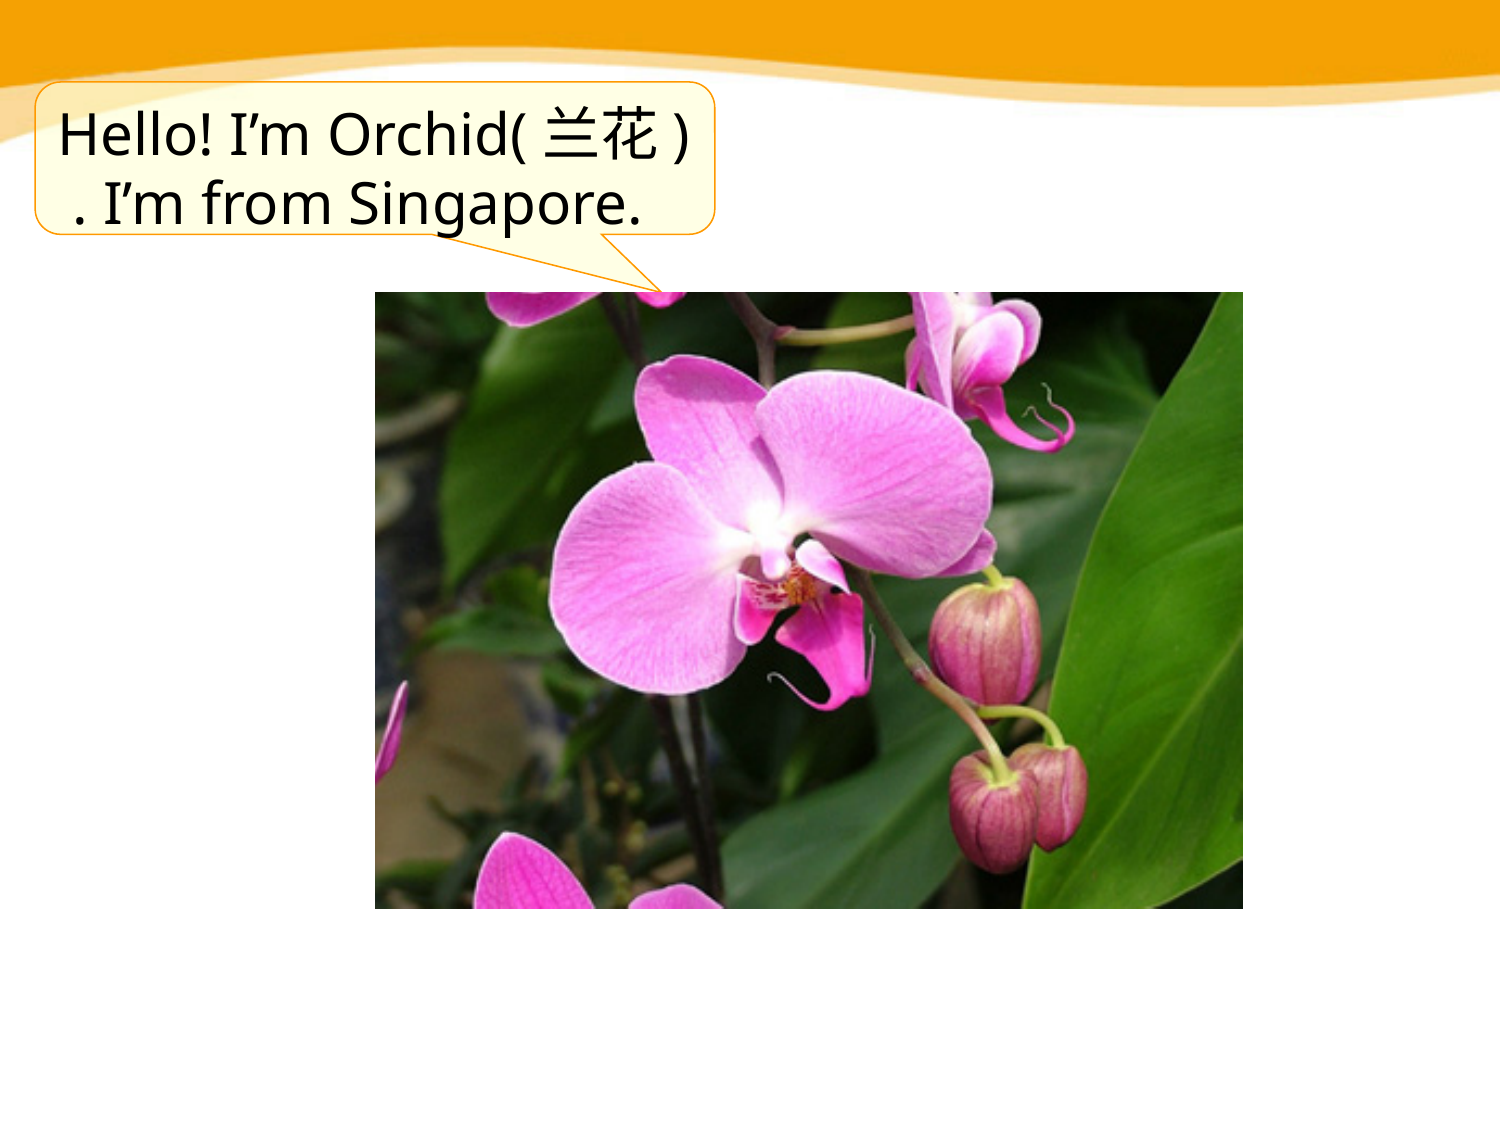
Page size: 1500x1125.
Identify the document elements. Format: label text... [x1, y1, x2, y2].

text_box Hello! I’m Orchid(兰花) . I’m from Singapore. [35, 81, 715, 291]
picture [0, 0, 1500, 1125]
